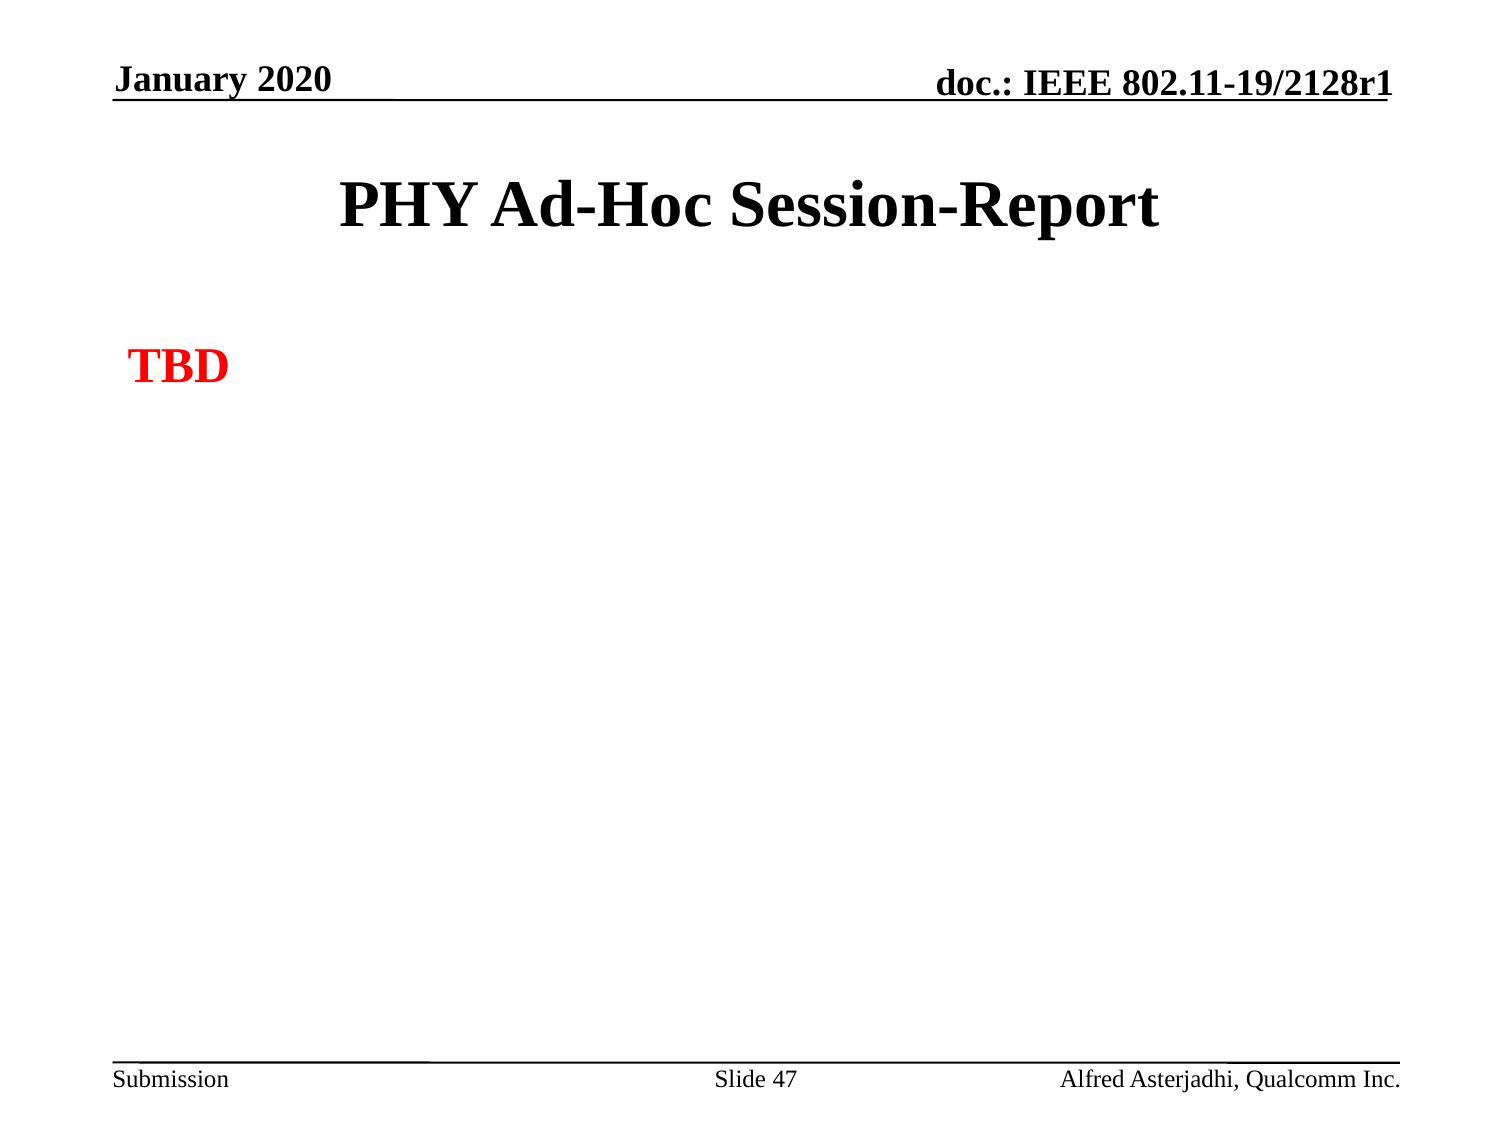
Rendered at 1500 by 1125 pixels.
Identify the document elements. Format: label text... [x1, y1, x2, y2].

footer Alfred Asterjadhi, Qualcomm Inc. [878, 1061, 1402, 1093]
title PHY Ad-Hoc Session-Report [112, 112, 1388, 288]
slide_number Slide 47 [712, 1061, 800, 1123]
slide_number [114, 54, 493, 100]
list TBD [112, 324, 1388, 1000]
